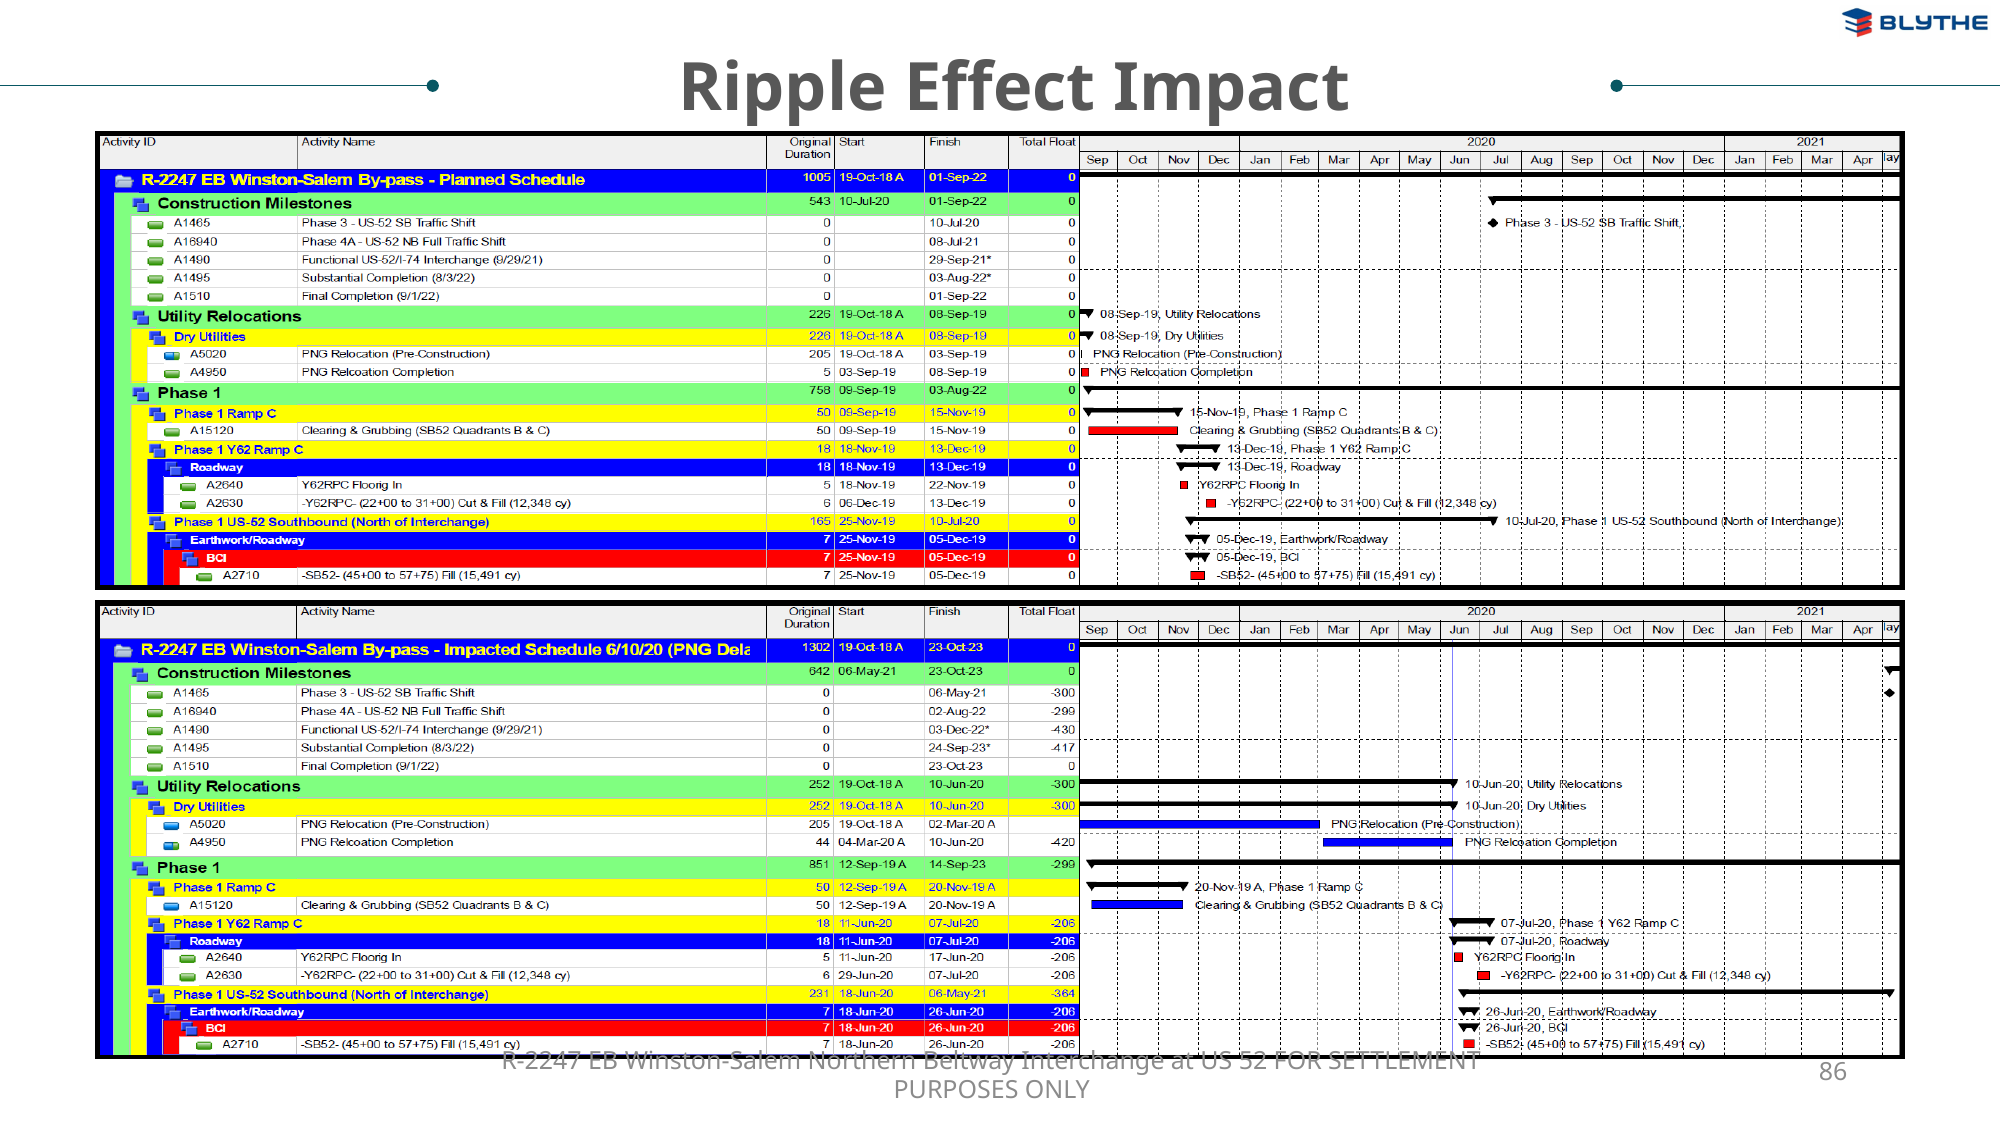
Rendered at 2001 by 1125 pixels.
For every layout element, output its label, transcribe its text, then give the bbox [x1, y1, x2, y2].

text_box Ripple Effect Impact [52, 53, 1978, 126]
picture [99, 604, 1900, 1055]
picture [1839, 5, 1991, 40]
picture [99, 135, 1900, 586]
slide_number 86 [1798, 1055, 1863, 1103]
footer R-2247 EB Winston-Salem Northern Beltway Interchange at US 52 FOR SETTLEMENT PURPOSES ONLY [432, 1055, 1551, 1104]
